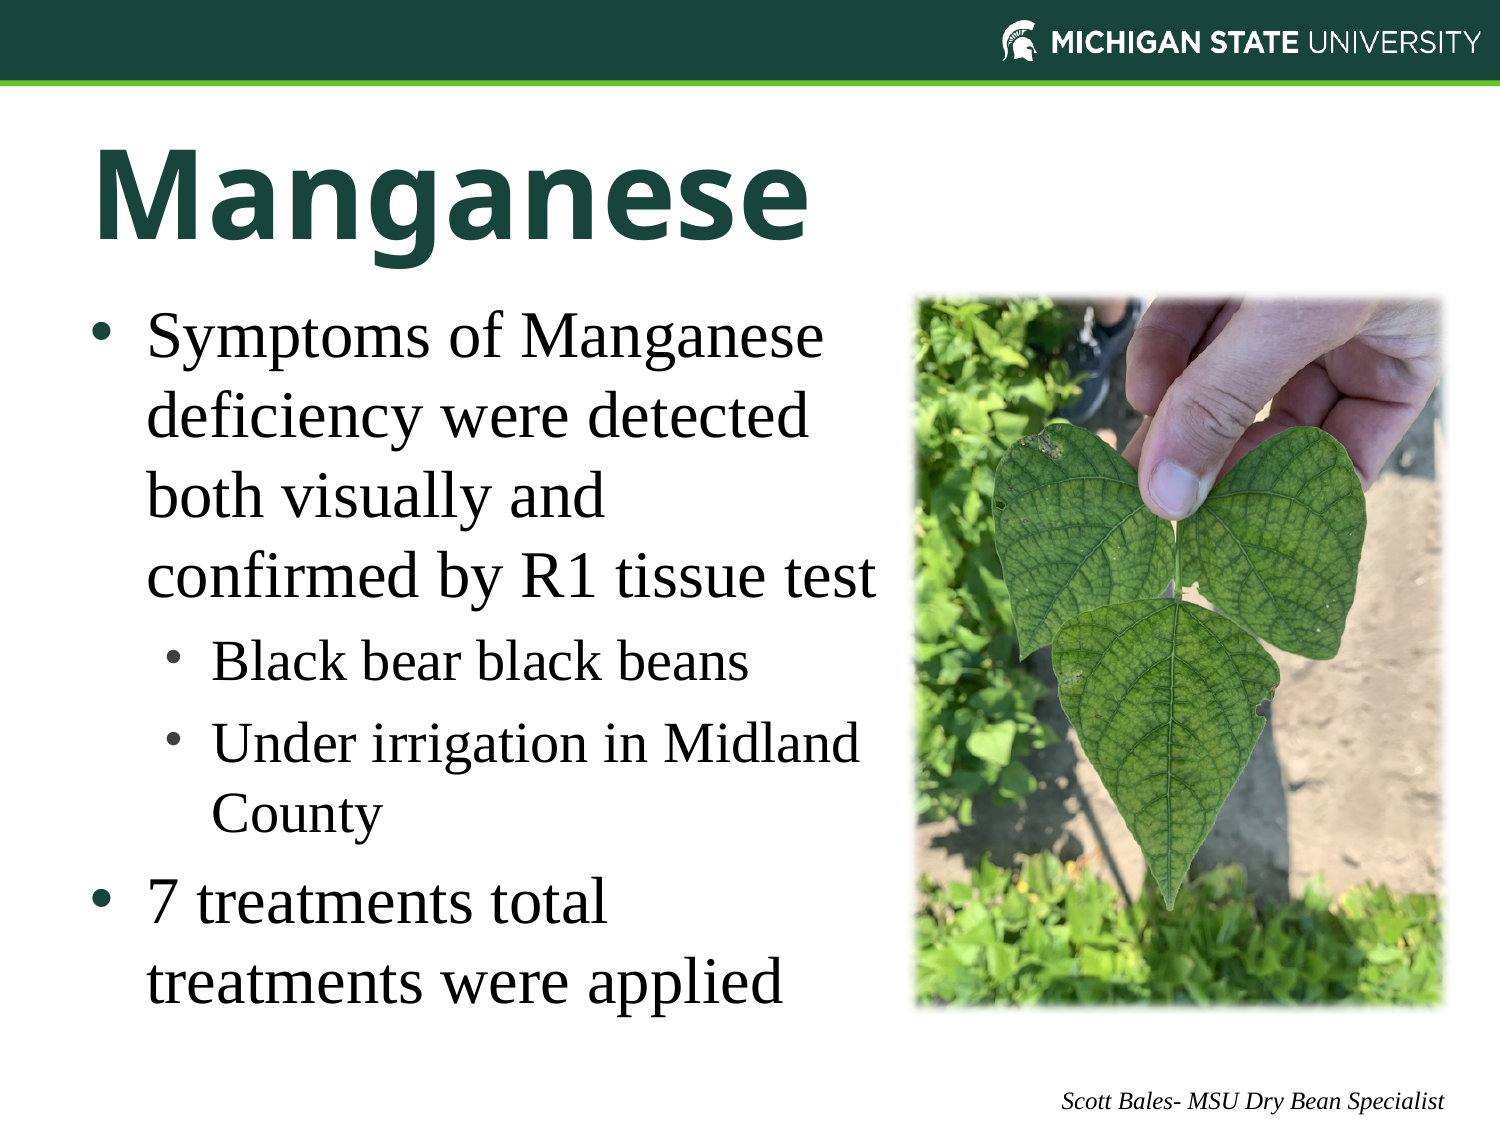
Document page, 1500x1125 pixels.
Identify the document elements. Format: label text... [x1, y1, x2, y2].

list Symptoms of Manganese deficiency were detected both visually and confirmed by R1 tissue test Black bear black beans Under irrigation in Midland County 7 treatments total treatments were applied [75, 283, 911, 951]
picture [905, 288, 1451, 1015]
text_box Scott Bales- MSU Dry Bean Specialist [1046, 1076, 1500, 1122]
title Manganese [75, 130, 1425, 210]
